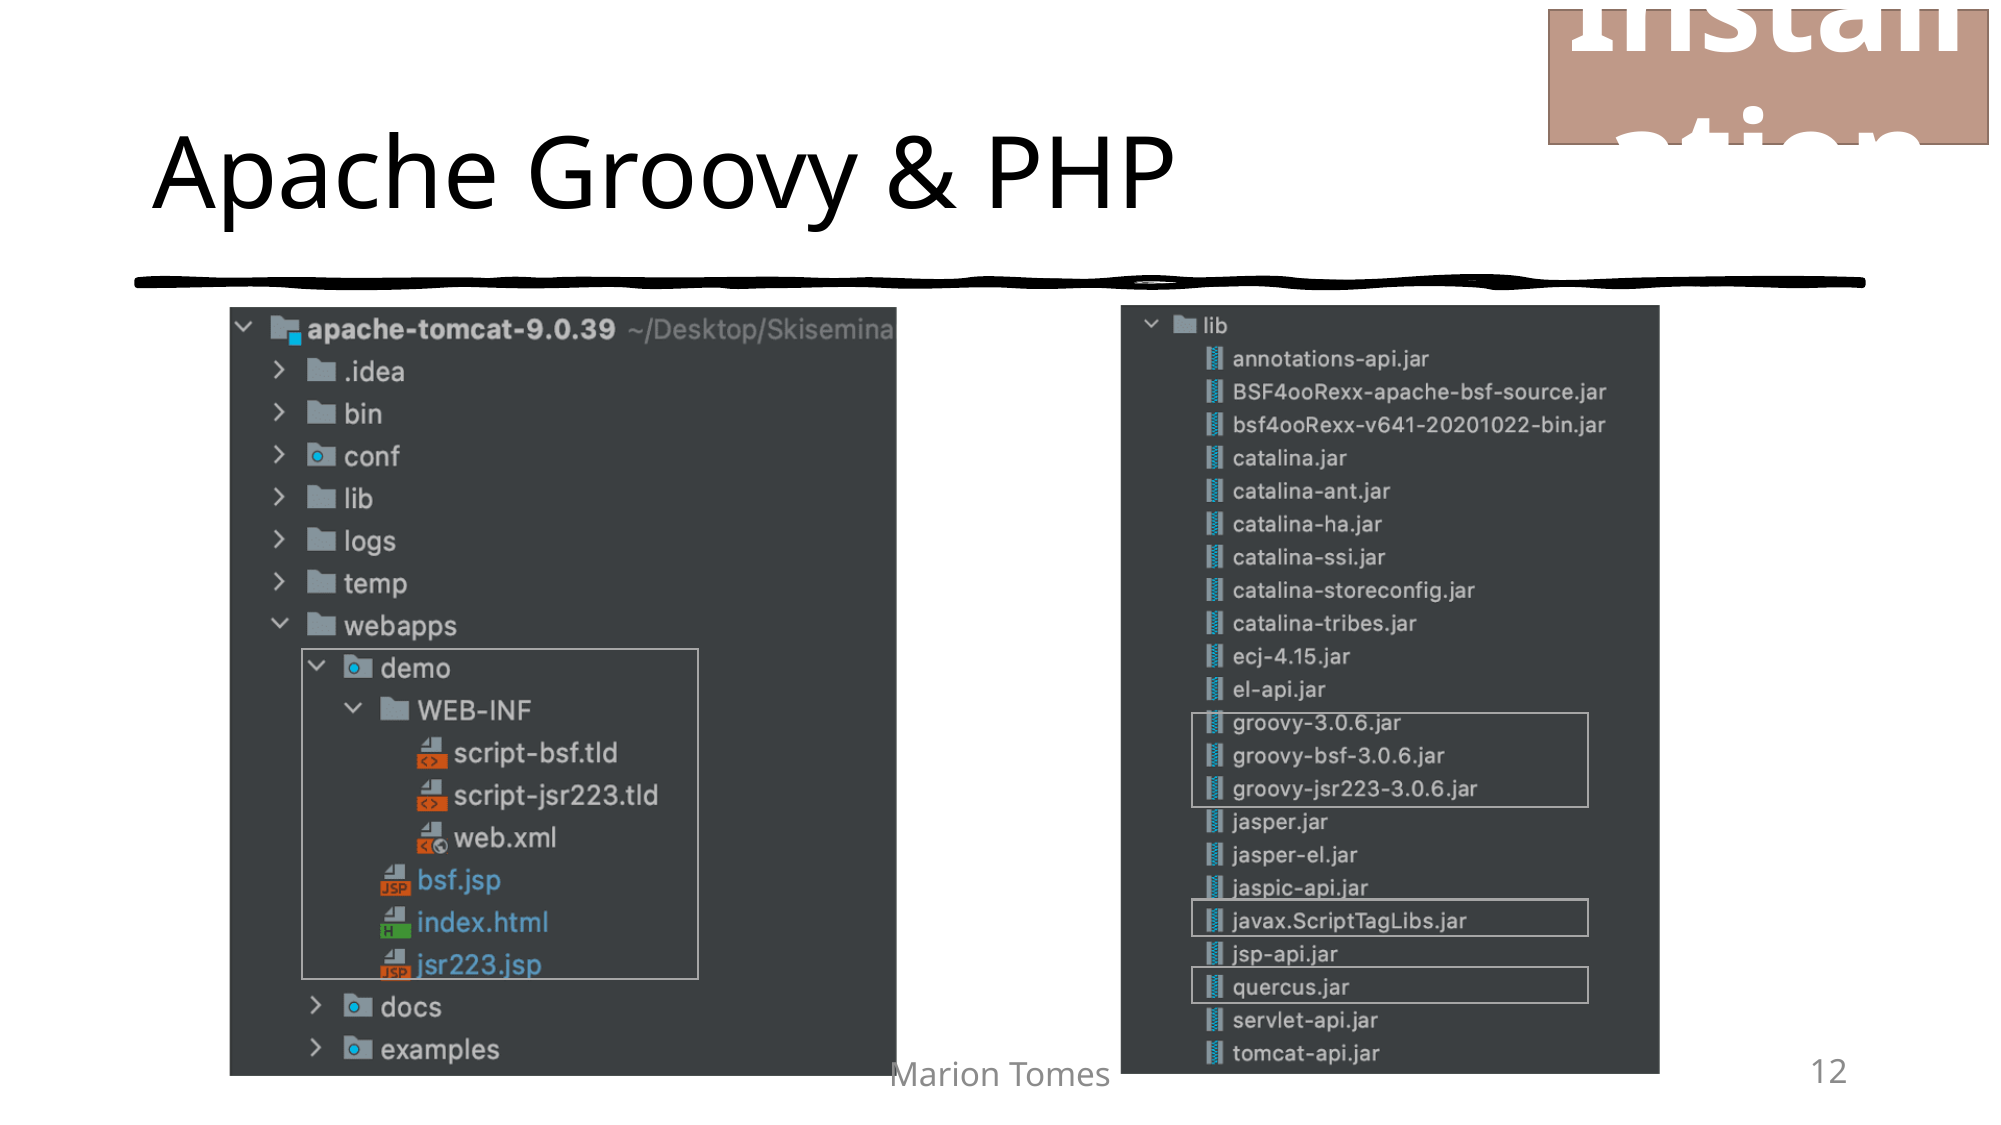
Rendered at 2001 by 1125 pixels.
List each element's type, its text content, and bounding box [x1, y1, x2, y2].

title Apache Groovy & PHP [137, 59, 1863, 278]
picture [1120, 303, 1661, 1075]
text_box Installation [1548, 9, 1989, 145]
picture [228, 305, 898, 1077]
slide_number 12 [1412, 1042, 1863, 1103]
footer Marion Tomes [662, 1042, 1338, 1103]
